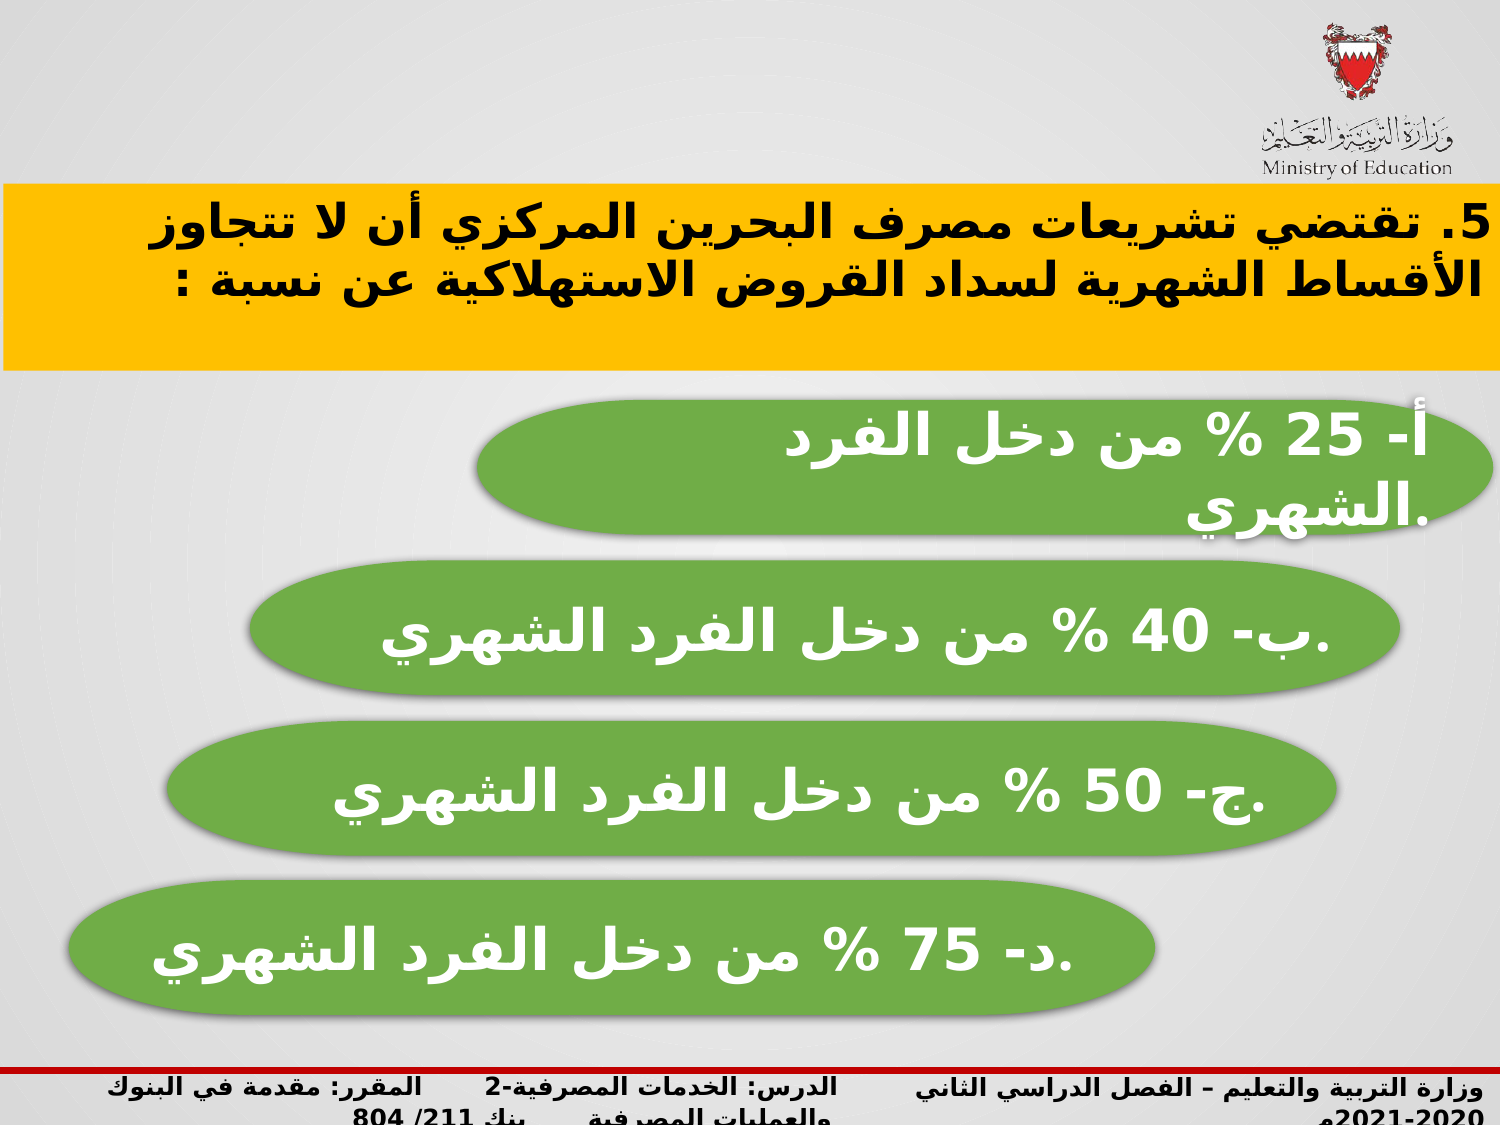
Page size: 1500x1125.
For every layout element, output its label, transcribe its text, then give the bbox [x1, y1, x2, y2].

text_box أ- 25 % من دخل الفرد الشهري. [477, 399, 1494, 535]
text_box الدرس: الخدمات المصرفية-2 المقرر: مقدمة في البنوك والعمليات المصرفية بنك 211/ 804 [0, 1077, 854, 1124]
text_box وزارة التربية والتعليم – الفصل الدراسي الثاني 2020-2021م [880, 1071, 1500, 1125]
text_box ب- 40 % من دخل الفرد الشهري. [249, 560, 1400, 696]
picture [1224, 0, 1496, 208]
text_box ج- 50 % من دخل الفرد الشهري. [167, 720, 1337, 856]
text_box 5. تقتضي تشريعات مصرف البحرين المركزي أن لا تتجاوز الأقساط الشهرية لسداد القروض الاستهلاكية عن نسبة : [3, 183, 1500, 371]
text_box د- 75 % من دخل الفرد الشهري. [68, 880, 1156, 1015]
